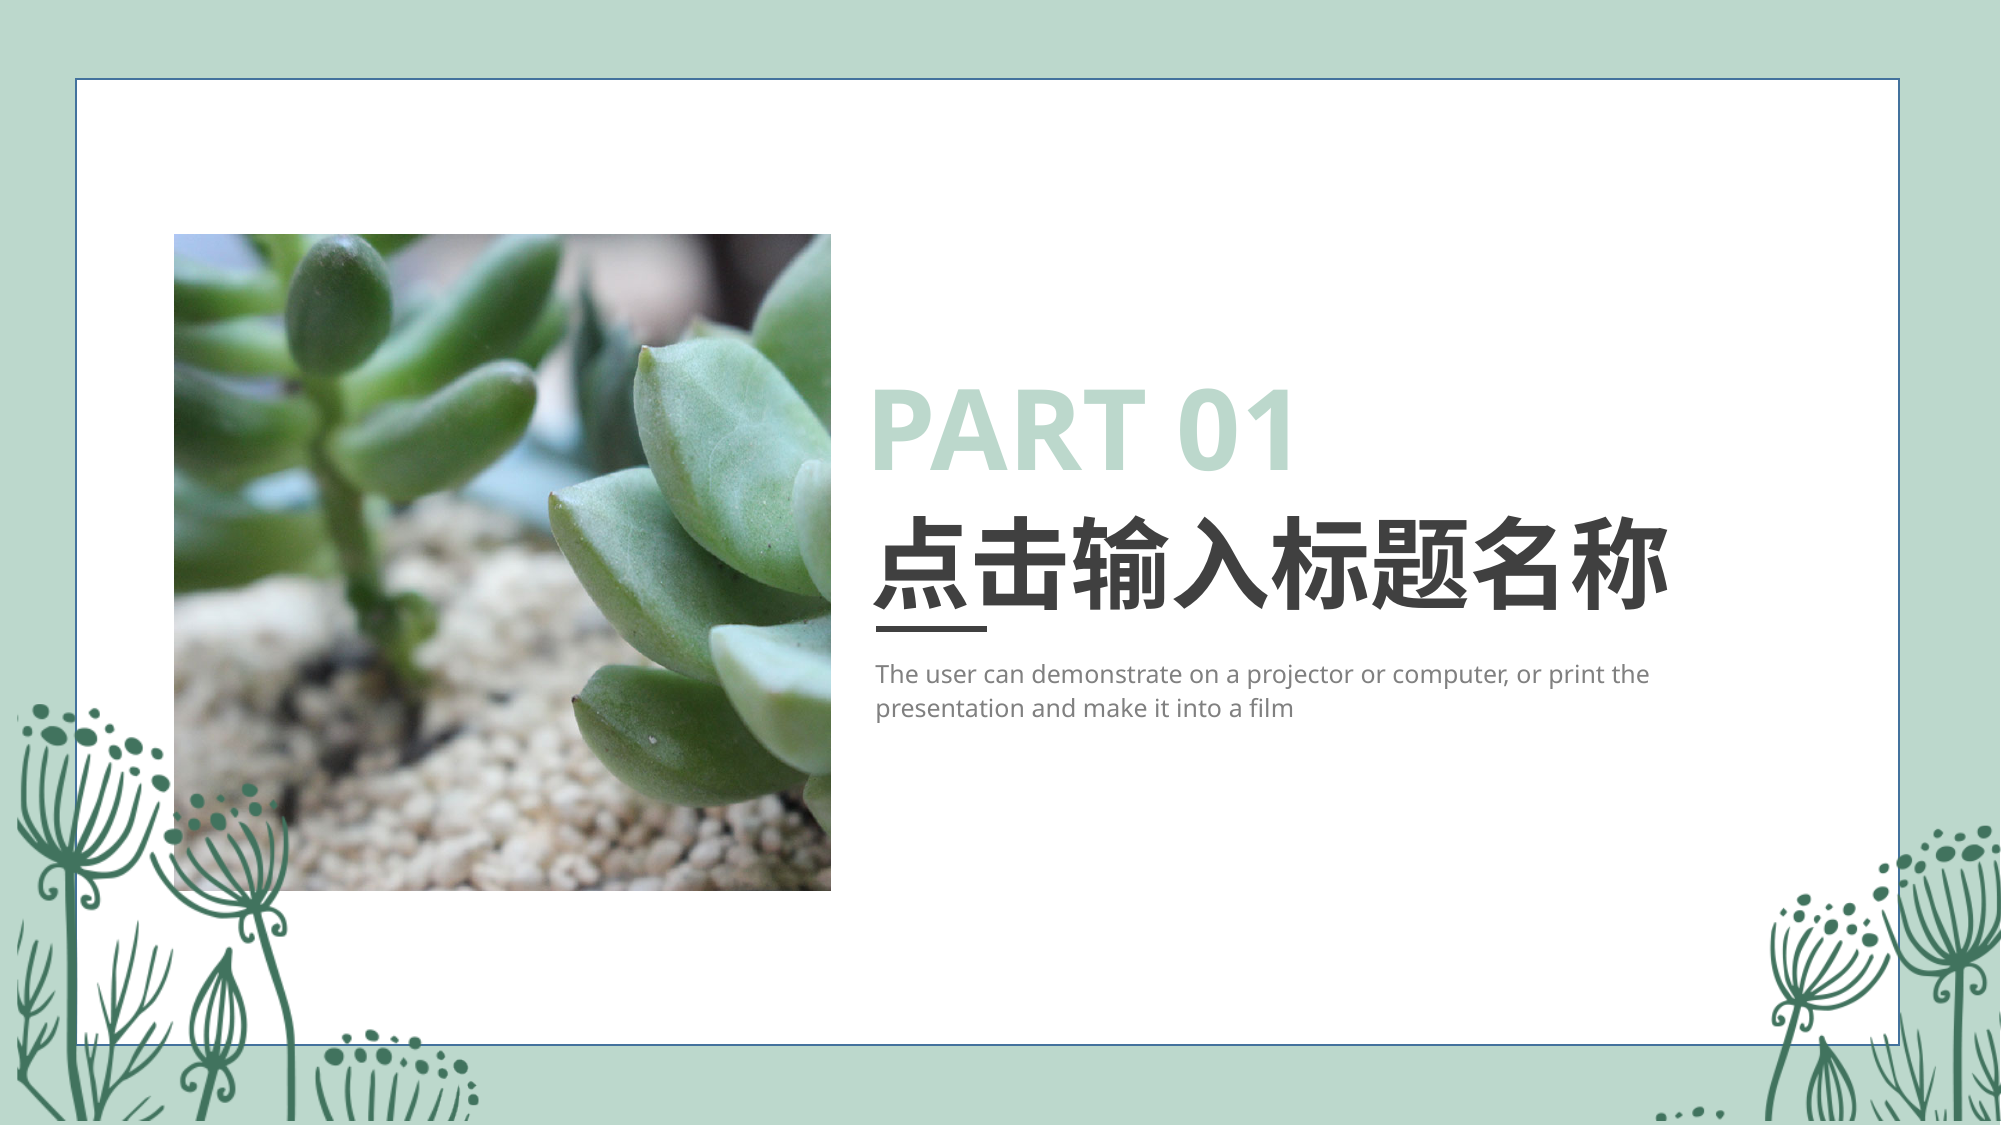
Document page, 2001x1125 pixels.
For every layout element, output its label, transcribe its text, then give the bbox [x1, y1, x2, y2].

picture [1602, 573, 2001, 1121]
picture [17, 234, 831, 1121]
text_box [75, 78, 1900, 1046]
text_box 点击输入标题名称 [855, 469, 1733, 629]
text_box PART 01 [851, 323, 1479, 500]
text_box The user can demonstrate on a projector or computer, or print the presentation and make it into a film [860, 646, 1602, 730]
